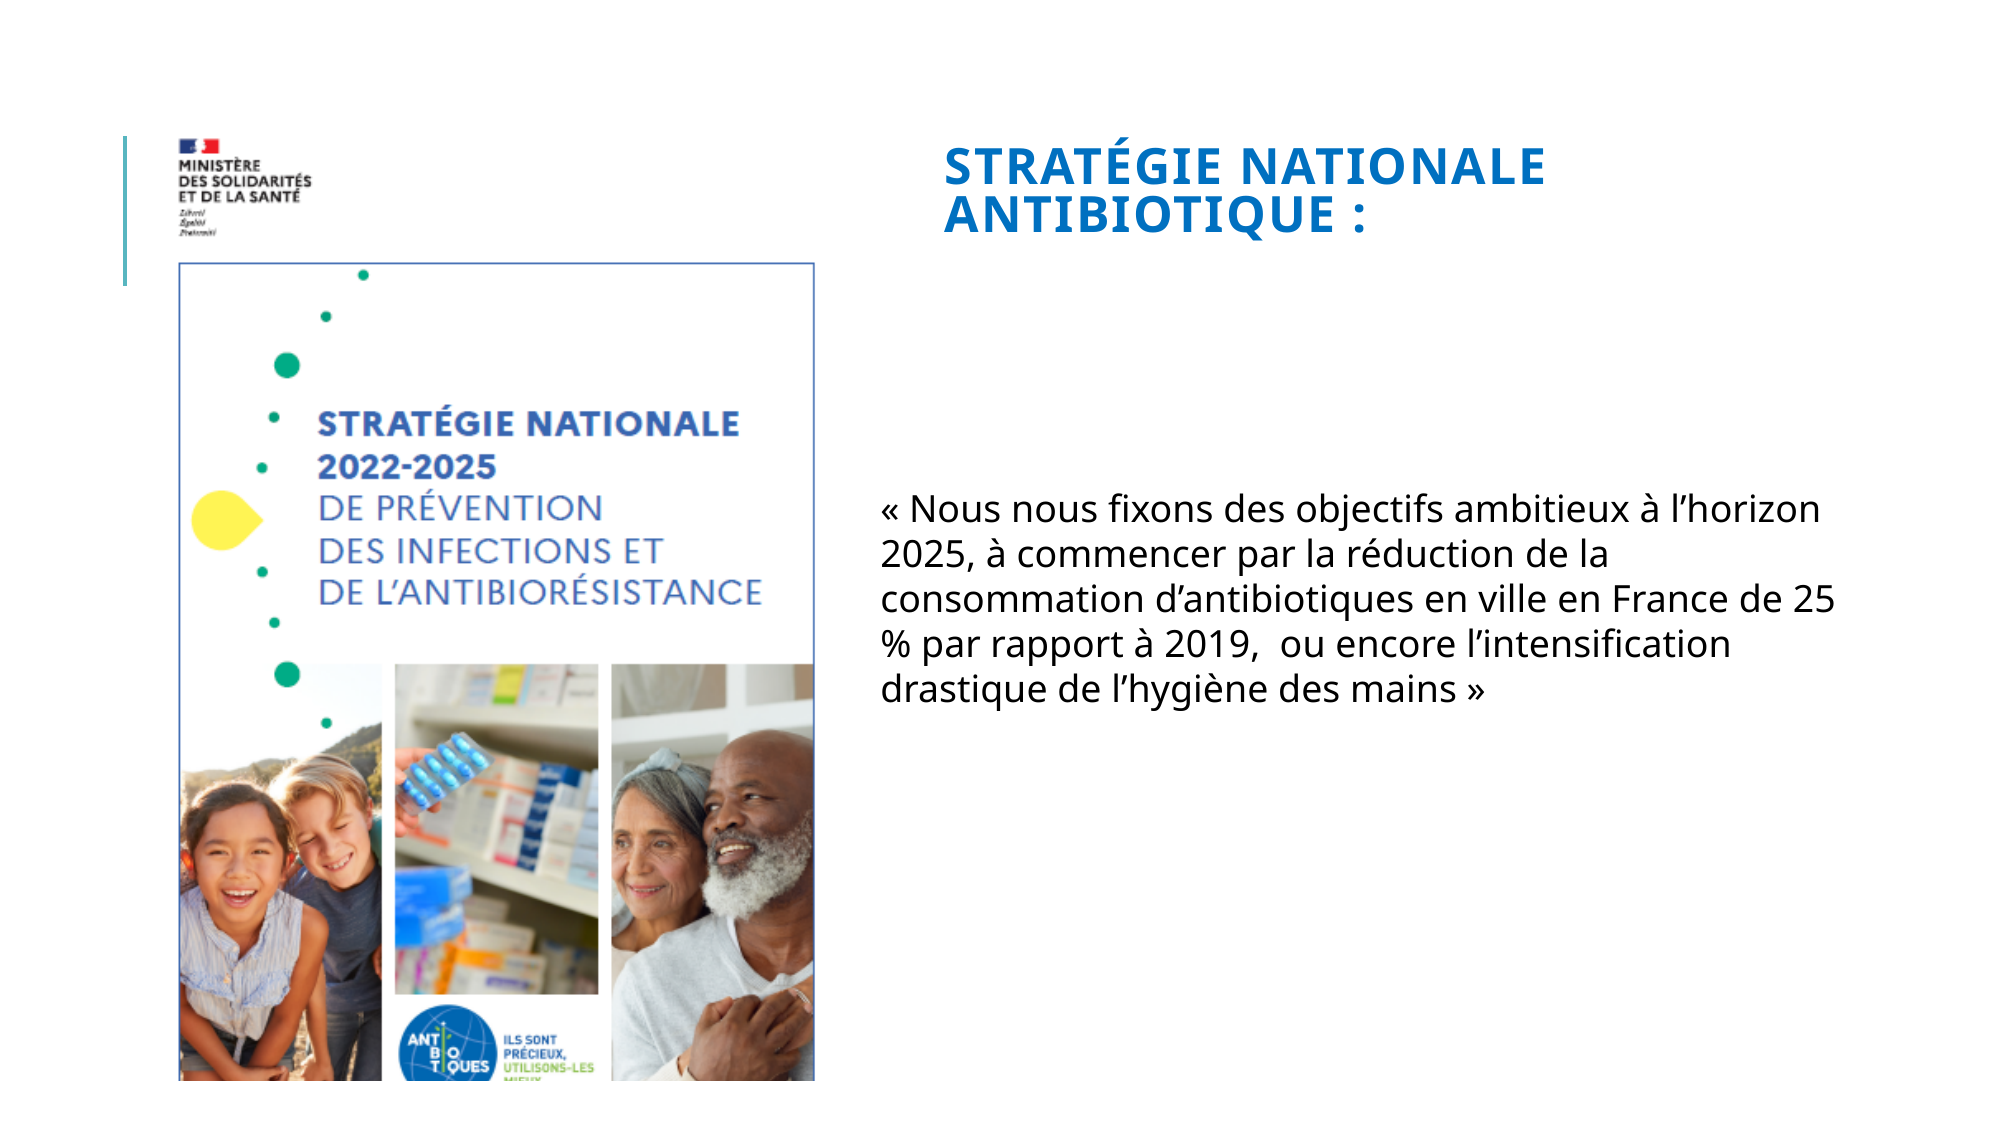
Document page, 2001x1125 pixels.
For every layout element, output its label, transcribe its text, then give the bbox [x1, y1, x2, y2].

title Stratégie nationale antibiotique : [929, 111, 1798, 278]
text_box « Nous nous fixons des objectifs ambitieux à l’horizon 2025, à commencer par la réduction de la consommation d’antibiotiques en ville en France de 25 % par rapport à 2019, ou encore l’intensification drastique de l’hygiène des mains » [865, 478, 1862, 718]
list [138, 111, 828, 1081]
